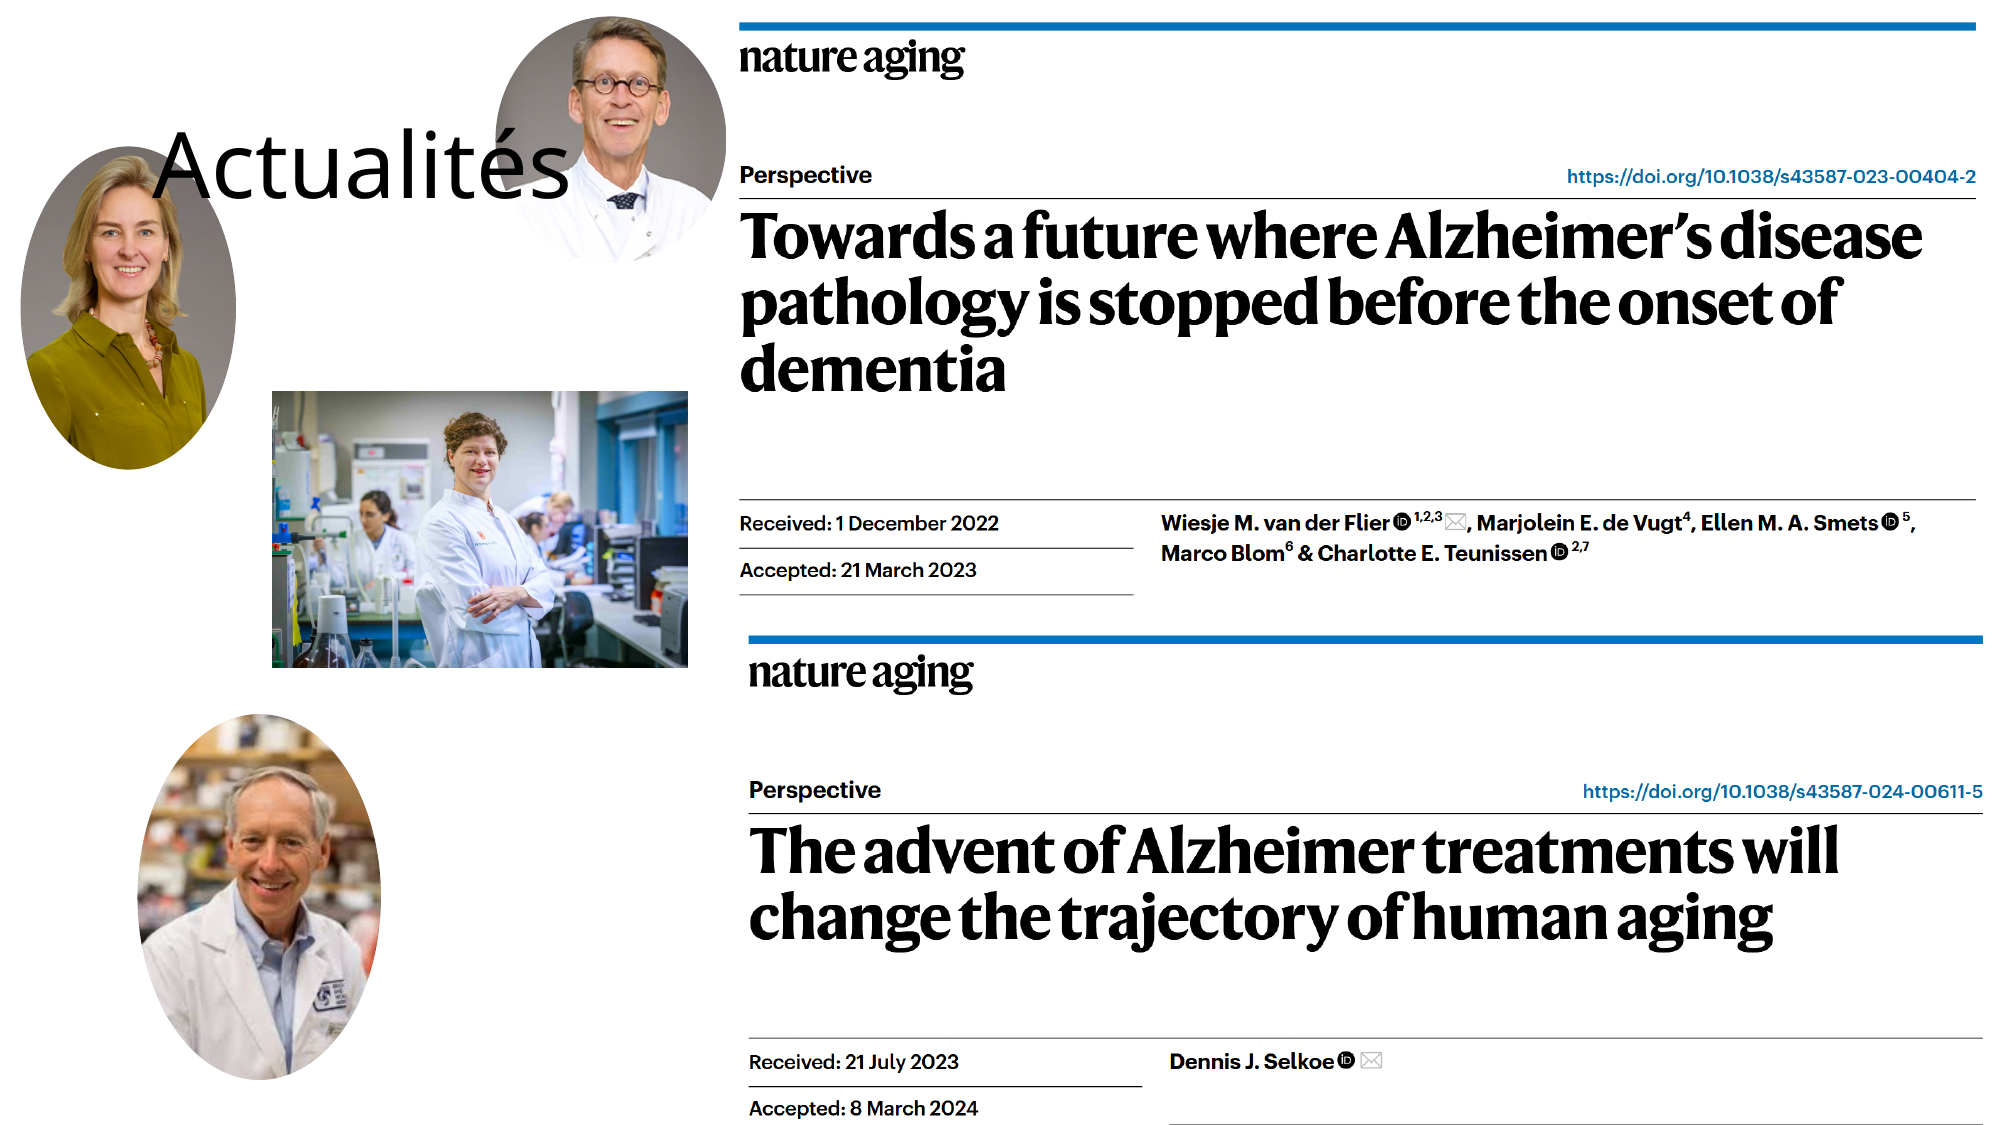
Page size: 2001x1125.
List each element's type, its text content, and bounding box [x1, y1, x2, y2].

picture [494, 0, 2000, 1125]
picture [272, 390, 689, 669]
picture [136, 713, 382, 1081]
picture [20, 145, 237, 471]
title Actualités [137, 59, 725, 278]
